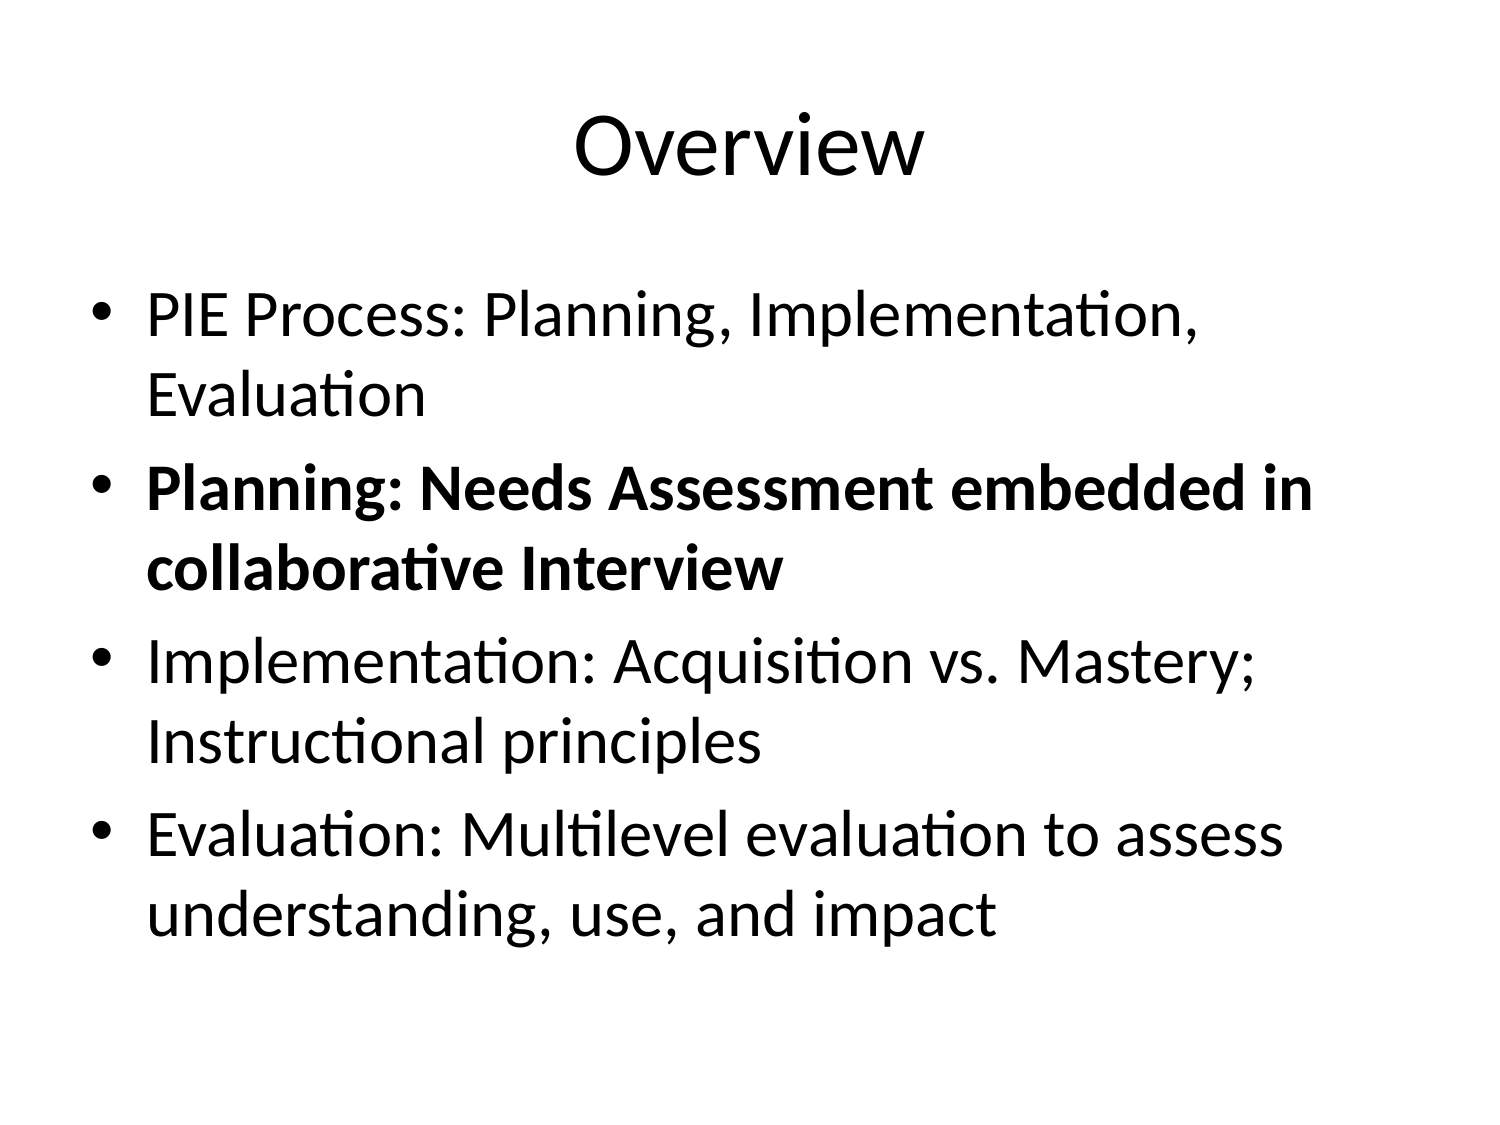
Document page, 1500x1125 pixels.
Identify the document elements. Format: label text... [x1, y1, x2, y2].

title Overview [75, 45, 1425, 233]
list PIE Process: Planning, Implementation, Evaluation Planning: Needs Assessment embedded in collaborative Interview Implementation: Acquisition vs. Mastery; Instructional principles Evaluation: Multilevel evaluation to assess understanding, use, and impact [75, 262, 1425, 1005]
